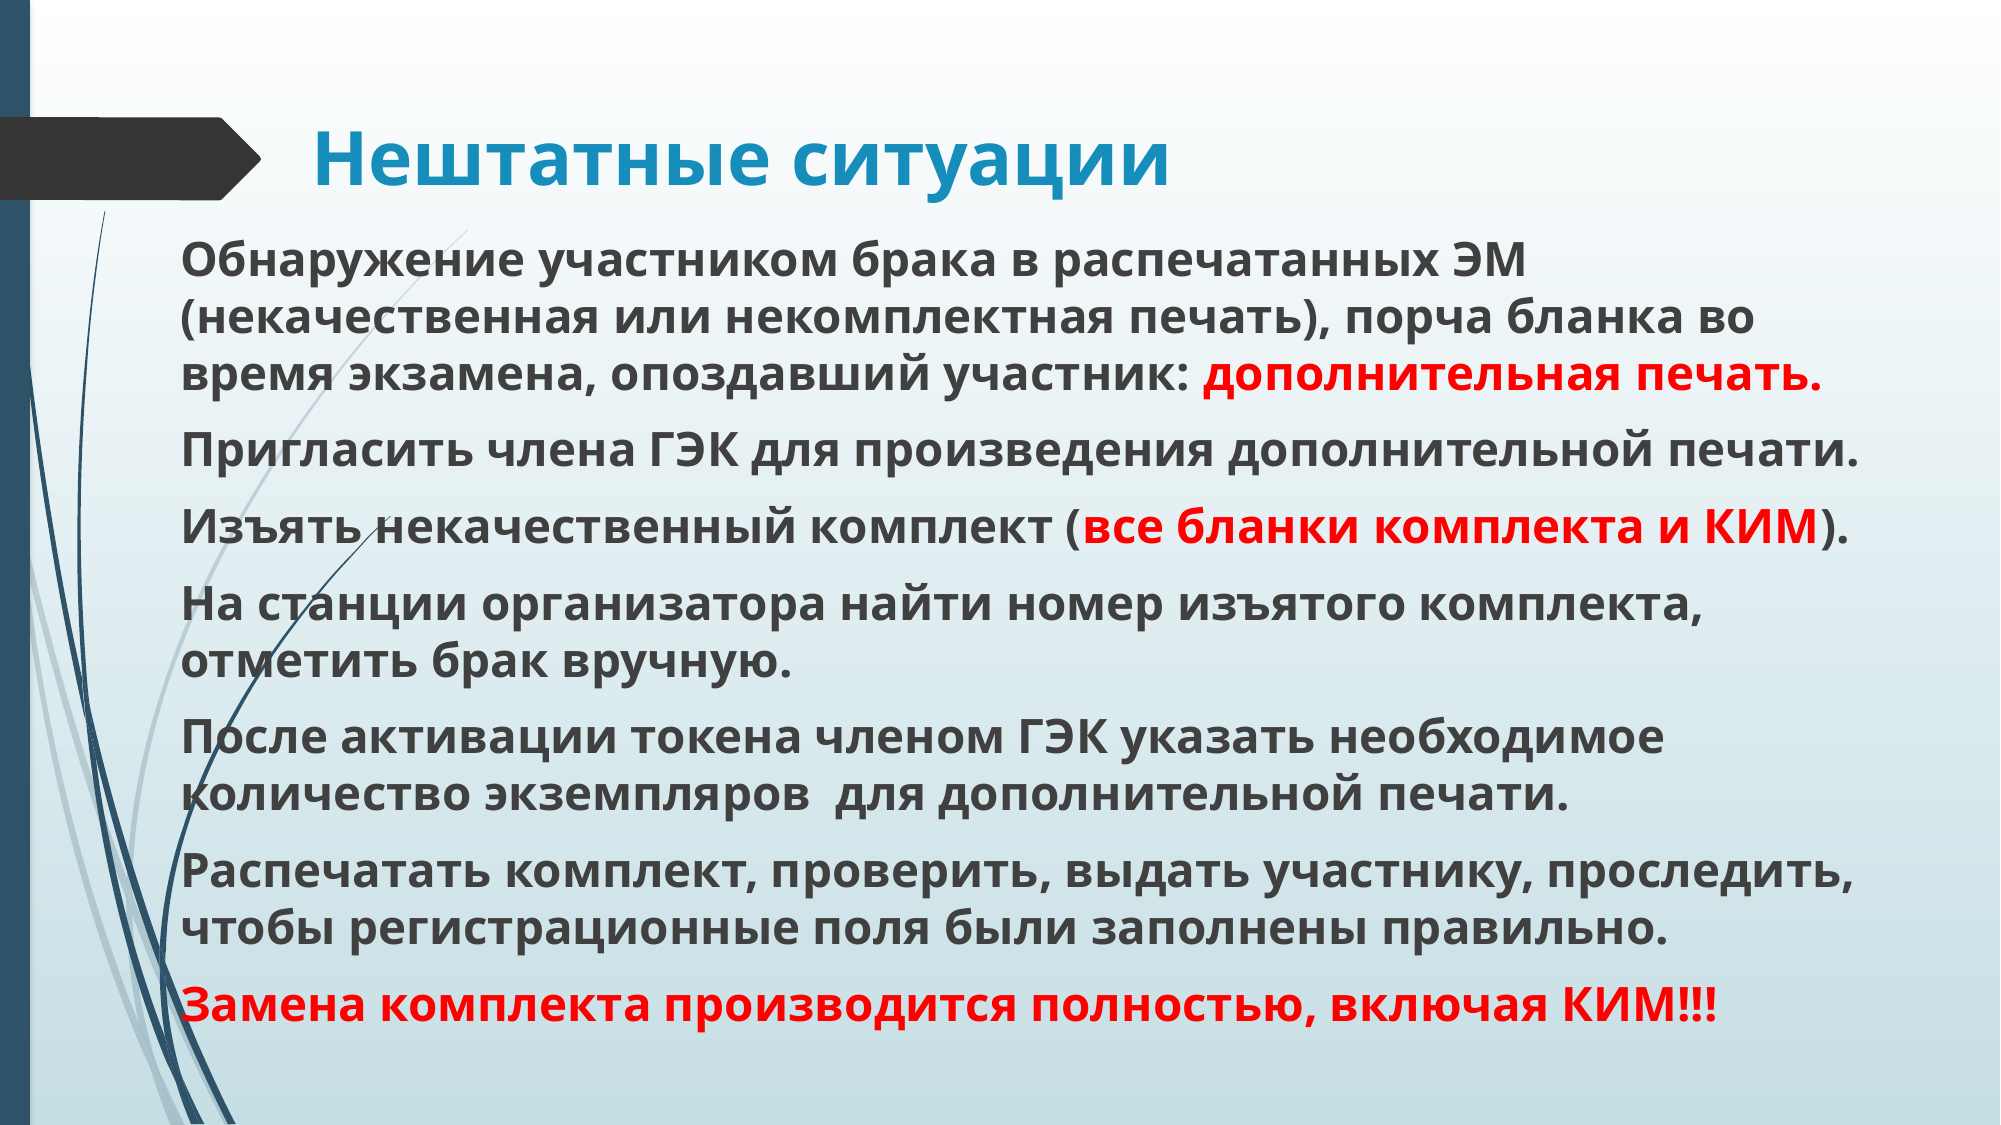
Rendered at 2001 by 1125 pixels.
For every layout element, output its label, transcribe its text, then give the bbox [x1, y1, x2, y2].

list Обнаружение участником брака в распечатанных ЭМ (некачественная или некомплектная печать), порча бланка во время экзамена, опоздавший участник: дополнительная печать. Пригласить члена ГЭК для произведения дополнительной печати. Изъять некачественный комплект (все бланки комплекта и КИМ). На станции организатора найти номер изъятого комплекта, отметить брак вручную. После активации токена членом ГЭК указать необходимое количество экземпляров для дополнительной печати. Распечатать комплект, проверить, выдать участнику, проследить, чтобы регистрационные поля были заполнены правильно. Замена комплекта производится полностью, включая КИМ!!! [165, 221, 1888, 1079]
title Нештатные ситуации [296, 102, 1888, 221]
